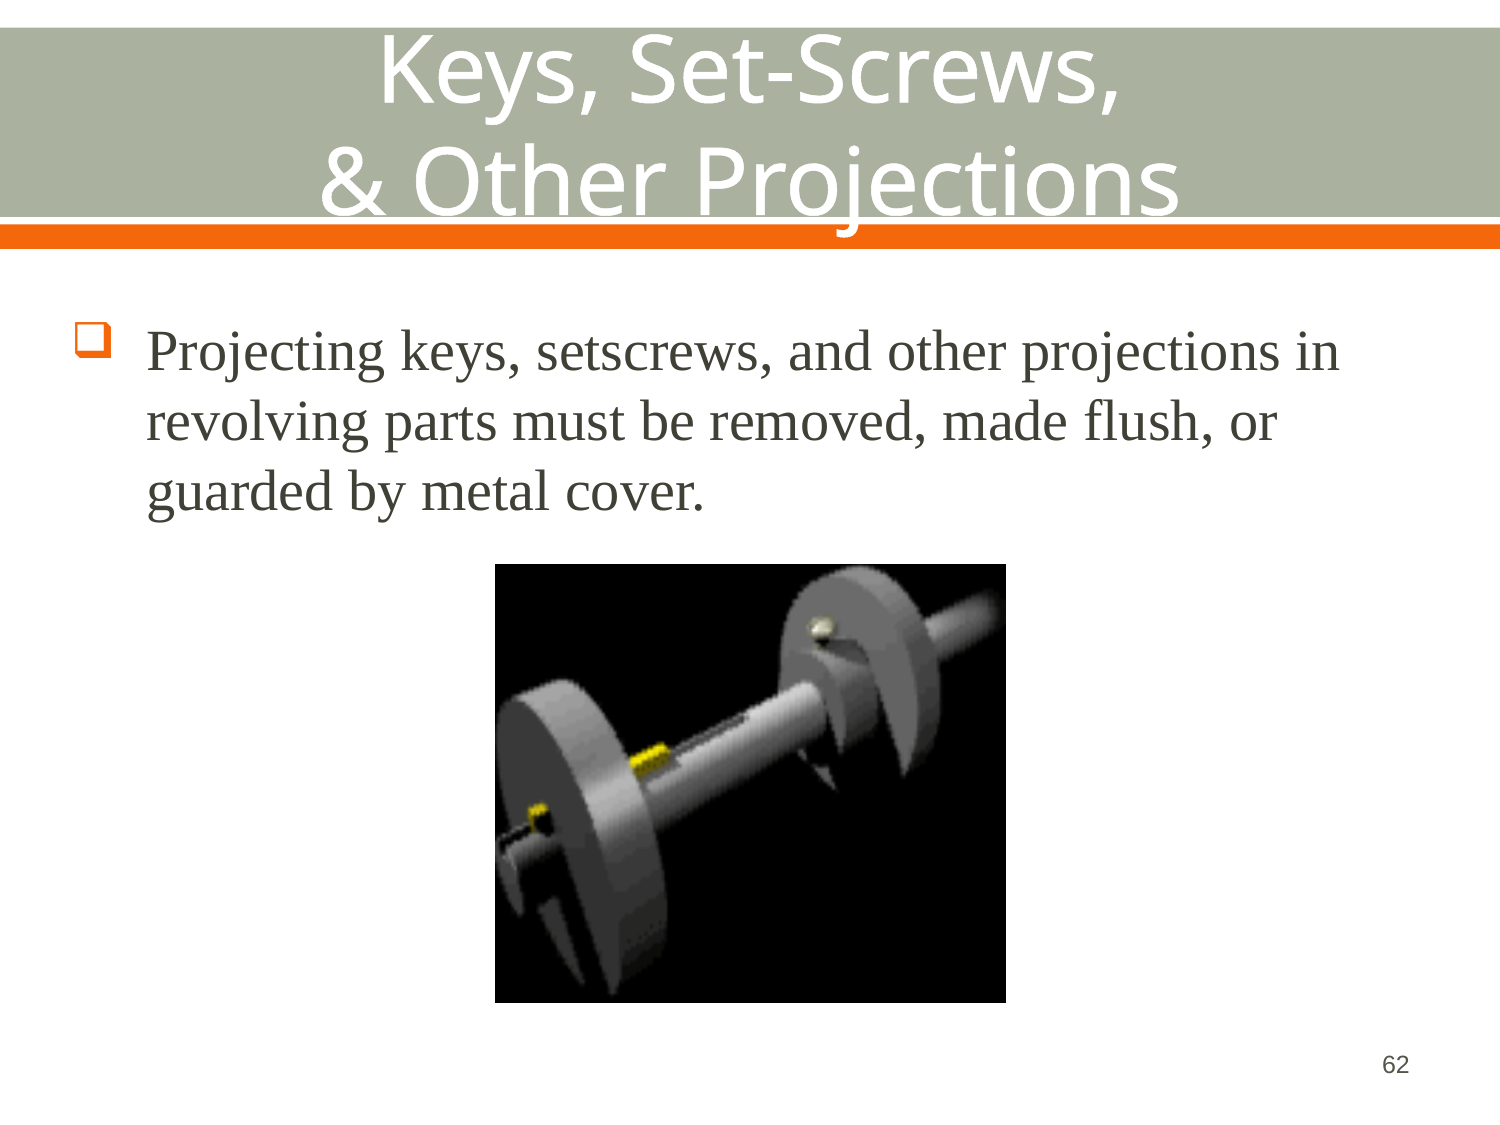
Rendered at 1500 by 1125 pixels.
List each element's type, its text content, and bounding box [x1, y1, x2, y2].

picture [494, 563, 1006, 1004]
title Keys, Set-Screws, & Other Projections [75, 29, 1425, 213]
list Projecting keys, setscrews, and other projections in revolving parts must be removed, made flush, or guarded by metal cover. [55, 304, 1441, 580]
slide_number 62 [1074, 1024, 1425, 1103]
